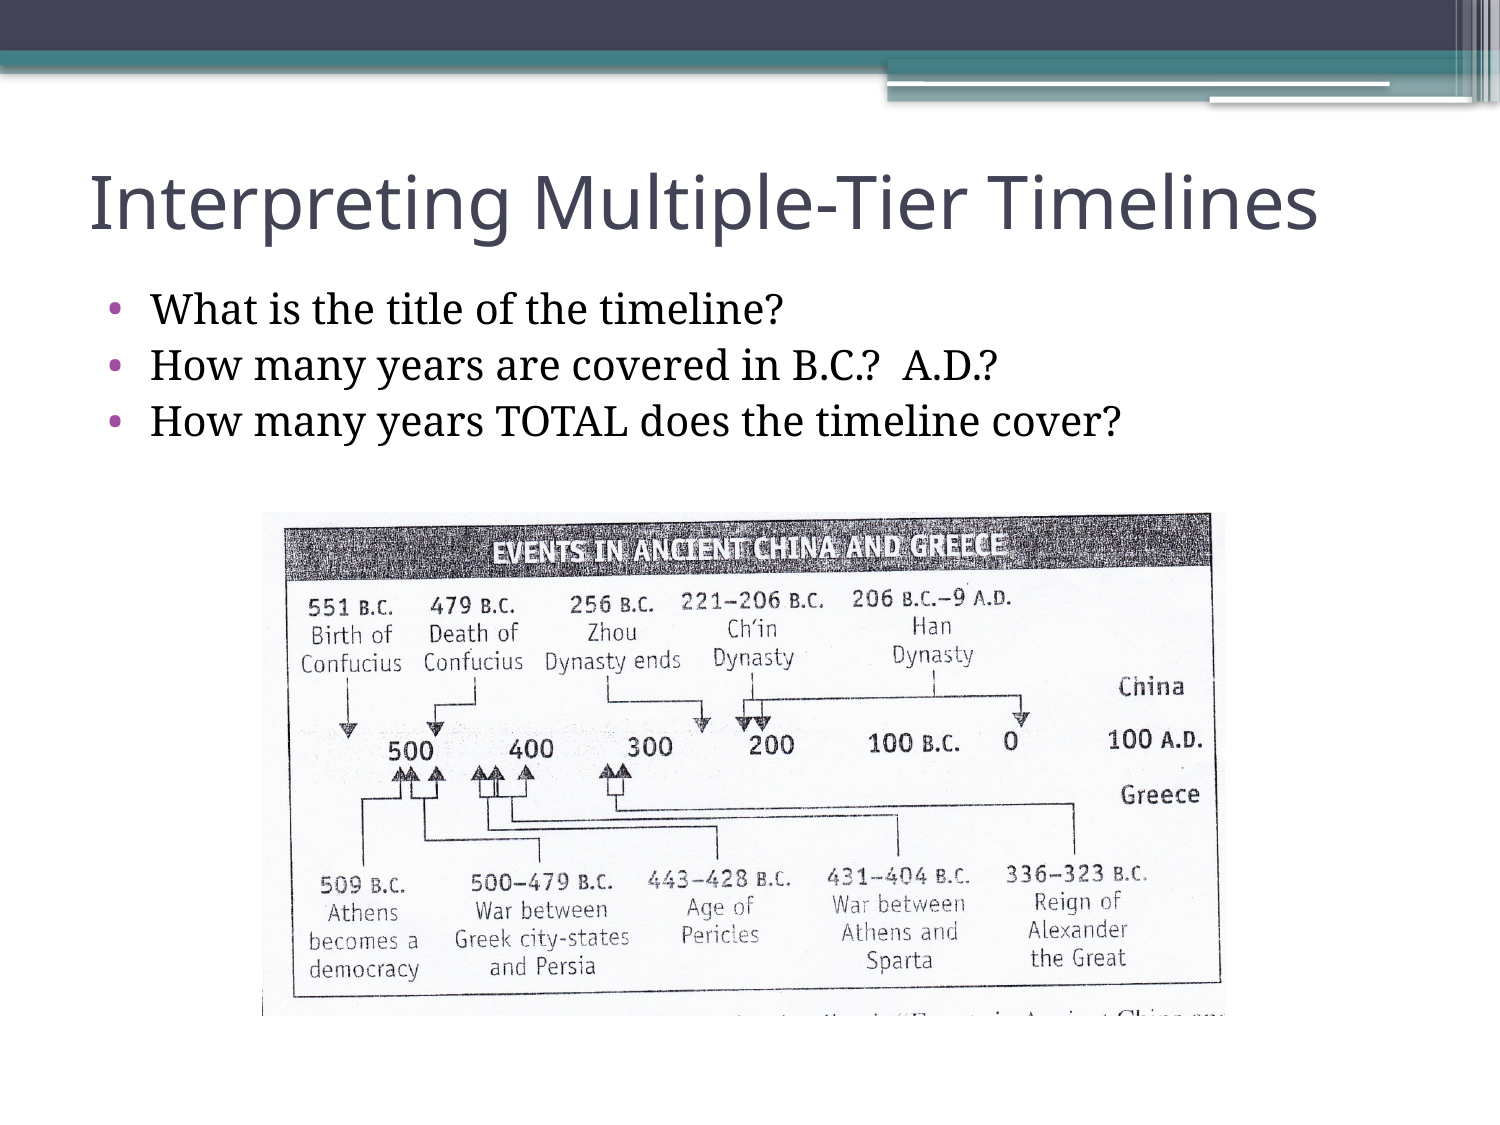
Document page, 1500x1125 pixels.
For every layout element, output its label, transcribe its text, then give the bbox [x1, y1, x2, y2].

title Interpreting Multiple-Tier Timelines [75, 112, 1425, 288]
list What is the title of the timeline? How many years are covered in B.C.? A.D.? How many years TOTAL does the timeline cover? [75, 275, 1413, 550]
picture [262, 512, 1226, 1016]
